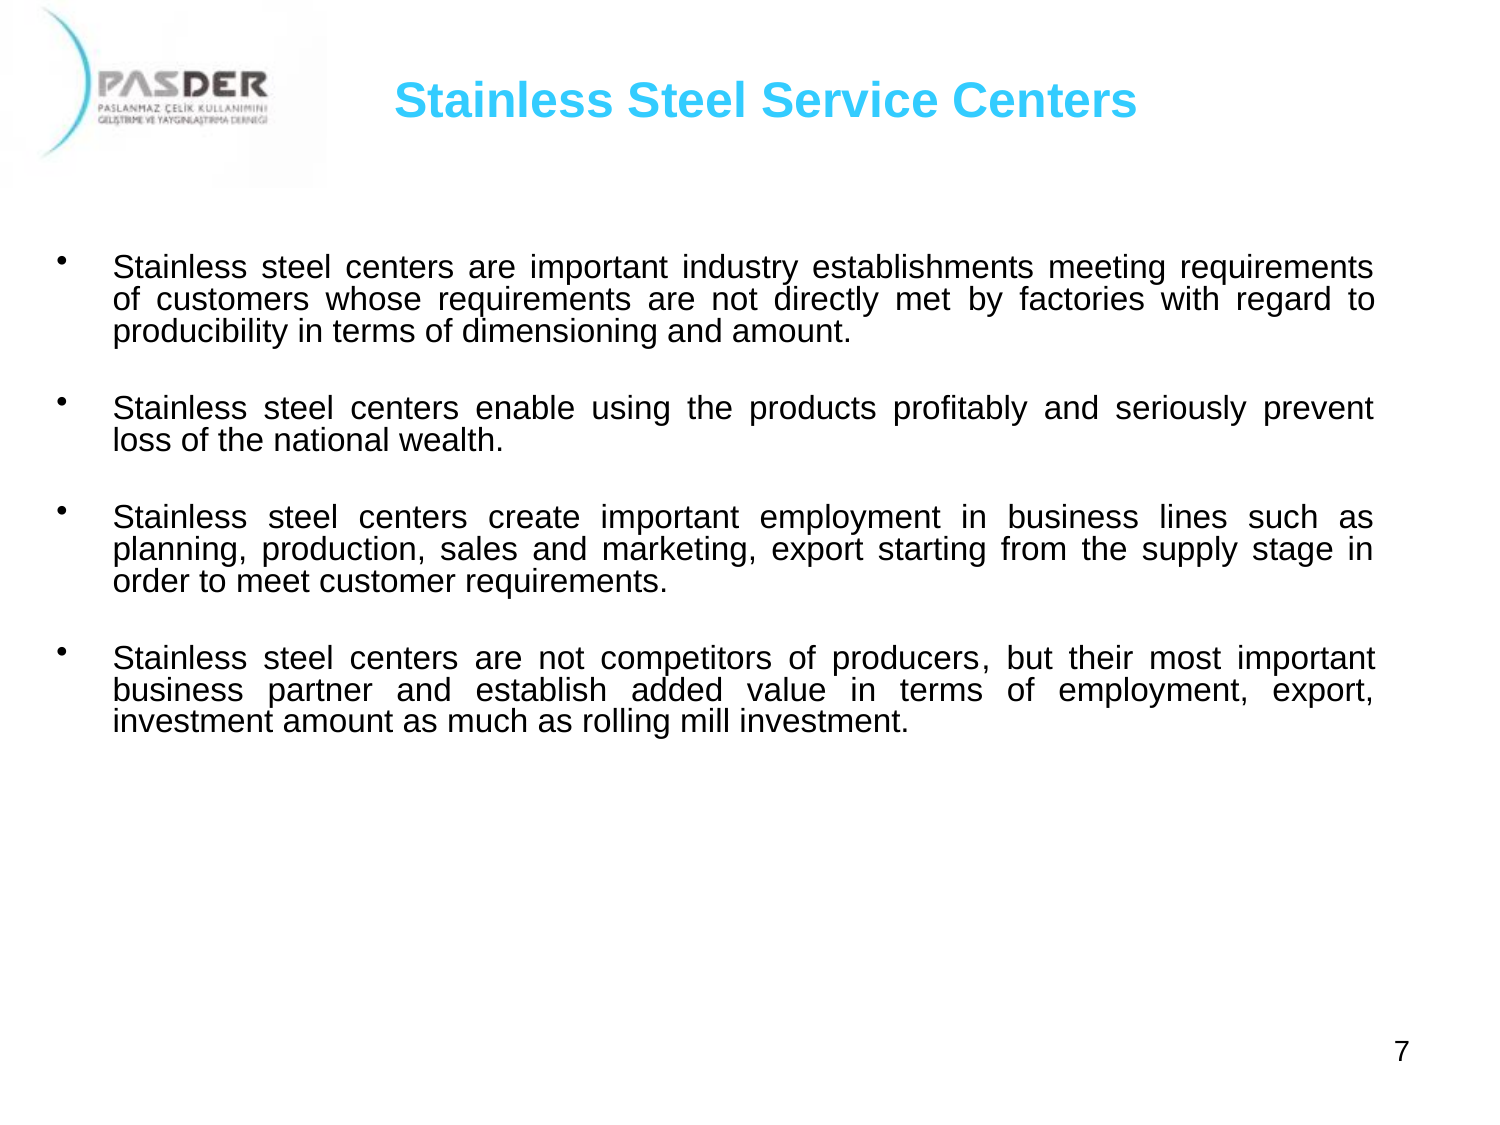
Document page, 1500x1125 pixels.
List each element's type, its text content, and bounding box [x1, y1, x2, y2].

slide_number 6 [1074, 1024, 1426, 1103]
list Stainless steel centers are important industry establishments meeting requirements of customers whose requirements are not directly met by factories with regard to producibility in terms of dimensioning and amount. Stainless steel centers enable using the products profitably and seriously prevent loss of the national wealth. Stainless steel centers create important employment in business lines such as planning, production, sales and marketing, export starting from the supply stage in order to meet customer requirements. Stainless steel centers are not competitors of producers, but their most important business partner and establish added value in terms of employment, export, investment amount as much as rolling mill investment. [41, 245, 1392, 988]
picture [0, 0, 327, 188]
title Stainless Steel Service Centers [331, 33, 1306, 161]
